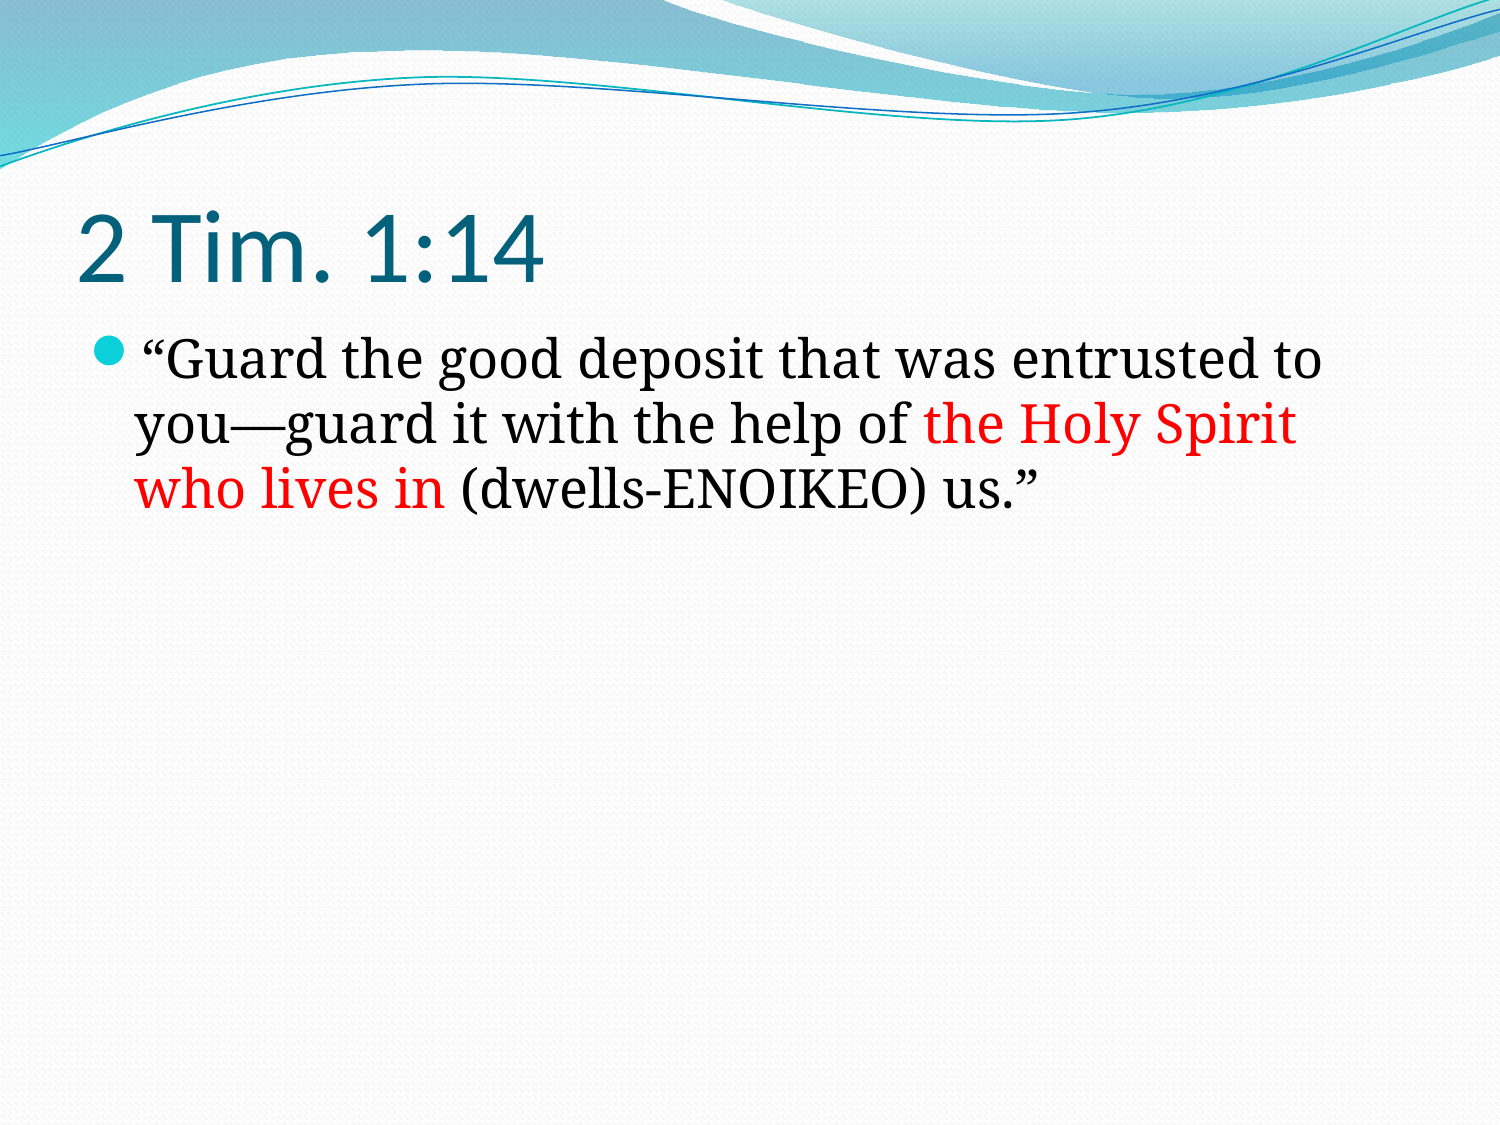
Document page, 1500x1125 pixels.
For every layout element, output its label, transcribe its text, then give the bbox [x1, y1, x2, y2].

title 2 Tim. 1:14 [75, 115, 1425, 303]
list “Guard the good deposit that was entrusted to you—guard it with the help of the Holy Spirit who lives in (dwells-ENOIKEO) us.” [75, 317, 1425, 1038]
